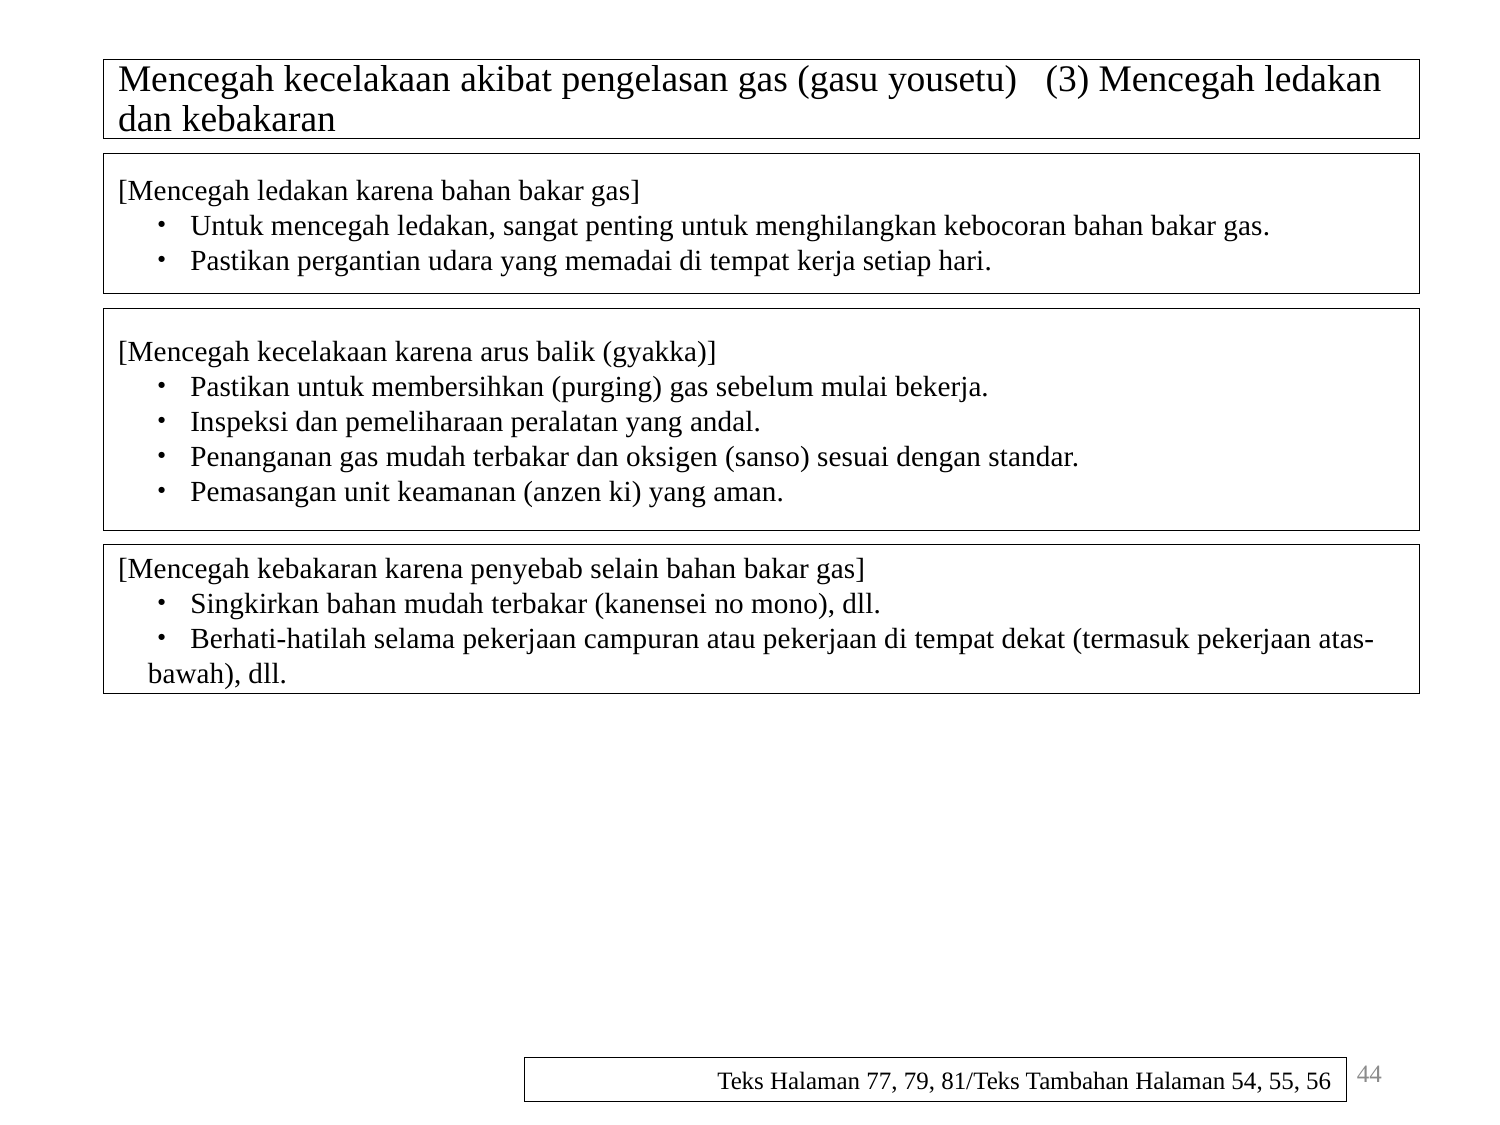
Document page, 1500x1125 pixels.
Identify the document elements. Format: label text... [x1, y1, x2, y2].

slide_number 44 [1059, 1042, 1397, 1103]
text_box [Mencegah kebakaran karena penyebab selain bahan bakar gas] ・ Singkirkan bahan mudah terbakar (kanensei no mono), dll. ・ Berhati-hatilah selama pekerjaan campuran atau pekerjaan di tempat dekat (termasuk pekerjaan atas-bawah), dll. [103, 544, 1420, 694]
text_box [Mencegah ledakan karena bahan bakar gas] ・ Untuk mencegah ledakan, sangat penting untuk menghilangkan kebocoran bahan bakar gas. ・ Pastikan pergantian udara yang memadai di tempat kerja setiap hari. [103, 153, 1420, 294]
title Mencegah kecelakaan akibat pengelasan gas (gasu yousetu) (3) Mencegah ledakan dan kebakaran [103, 59, 1420, 139]
text_box [Mencegah kecelakaan karena arus balik (gyakka)] ・ Pastikan untuk membersihkan (purging) gas sebelum mulai bekerja. ・ Inspeksi dan pemeliharaan peralatan yang andal. ・ Penanganan gas mudah terbakar dan oksigen (sanso) sesuai dengan standar. ・ Pemasangan unit keamanan (anzen ki) yang aman. [103, 308, 1420, 531]
text_box Teks Halaman 77, 79, 81/Teks Tambahan Halaman 54, 55, 56 [524, 1057, 1059, 1102]
